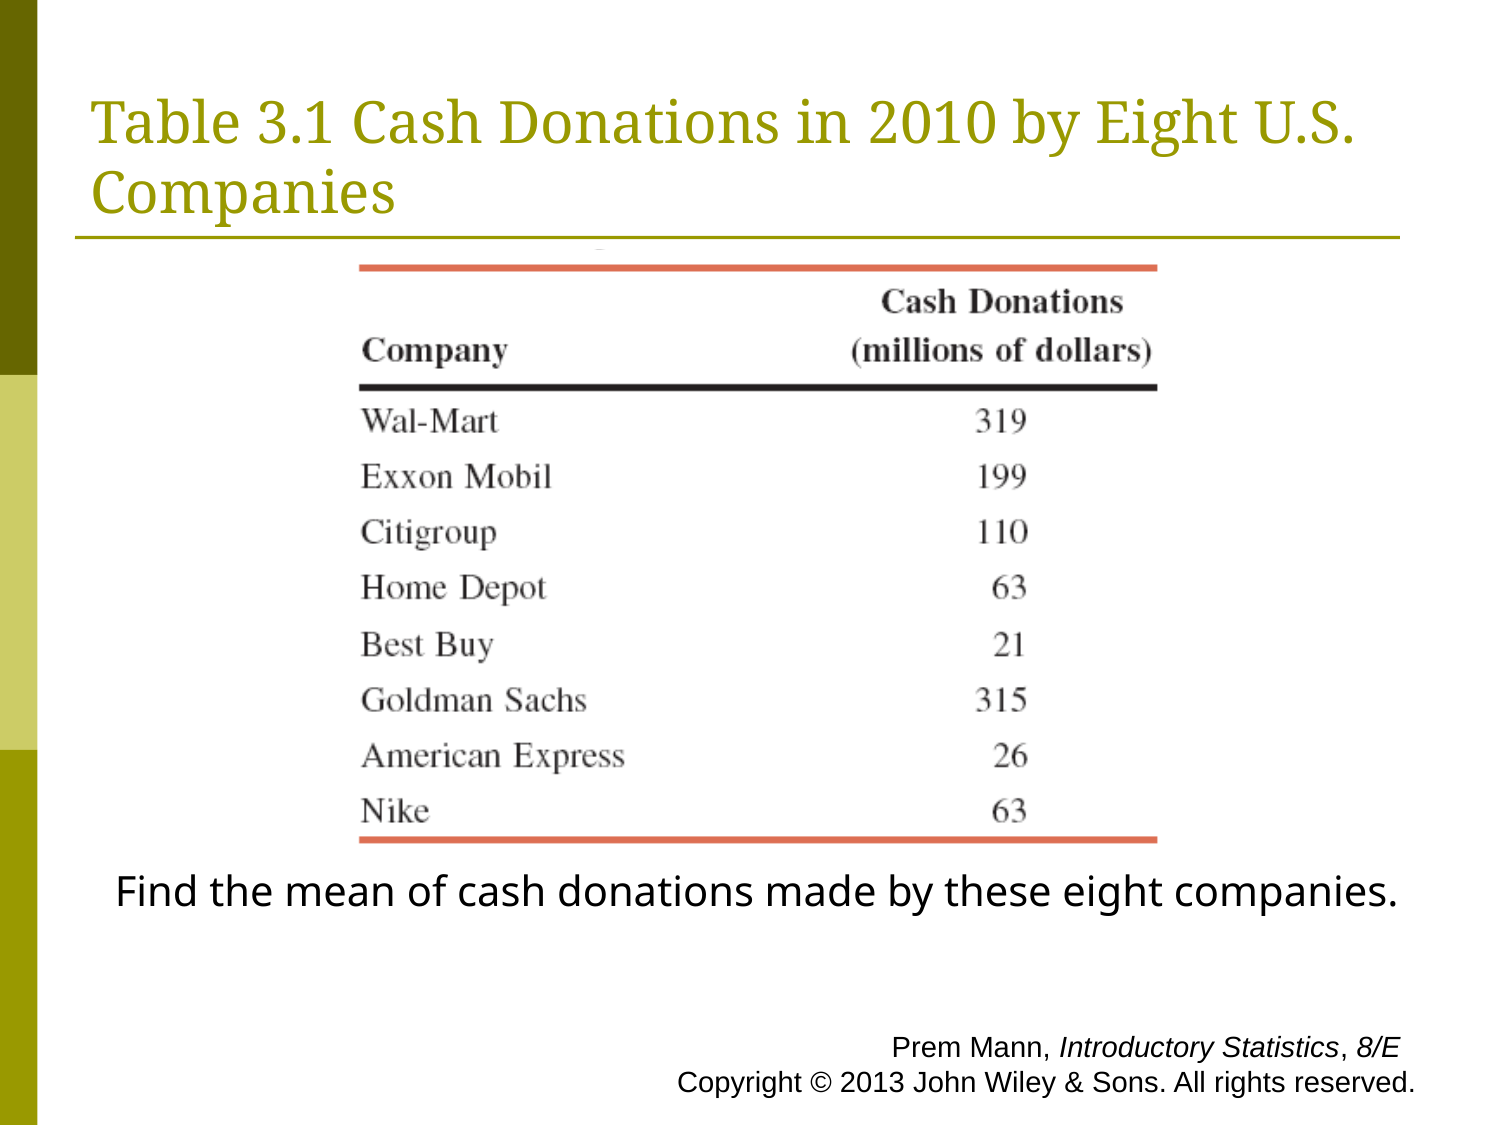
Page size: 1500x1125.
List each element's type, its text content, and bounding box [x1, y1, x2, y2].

picture [337, 249, 1176, 957]
text_box Find the mean of cash donations made by these eight companies. [99, 857, 332, 923]
text_box Prem Mann, Introductory Statistics, 8/E Copyright © 2013 John Wiley & Sons. All rights reserved. [662, 1021, 1447, 1106]
text_box Find the mean of cash donations made by these eight companies. [1179, 857, 1425, 923]
title Table 3.1 Cash Donations in 2010 by Eight U.S. Companies [75, 45, 1463, 233]
